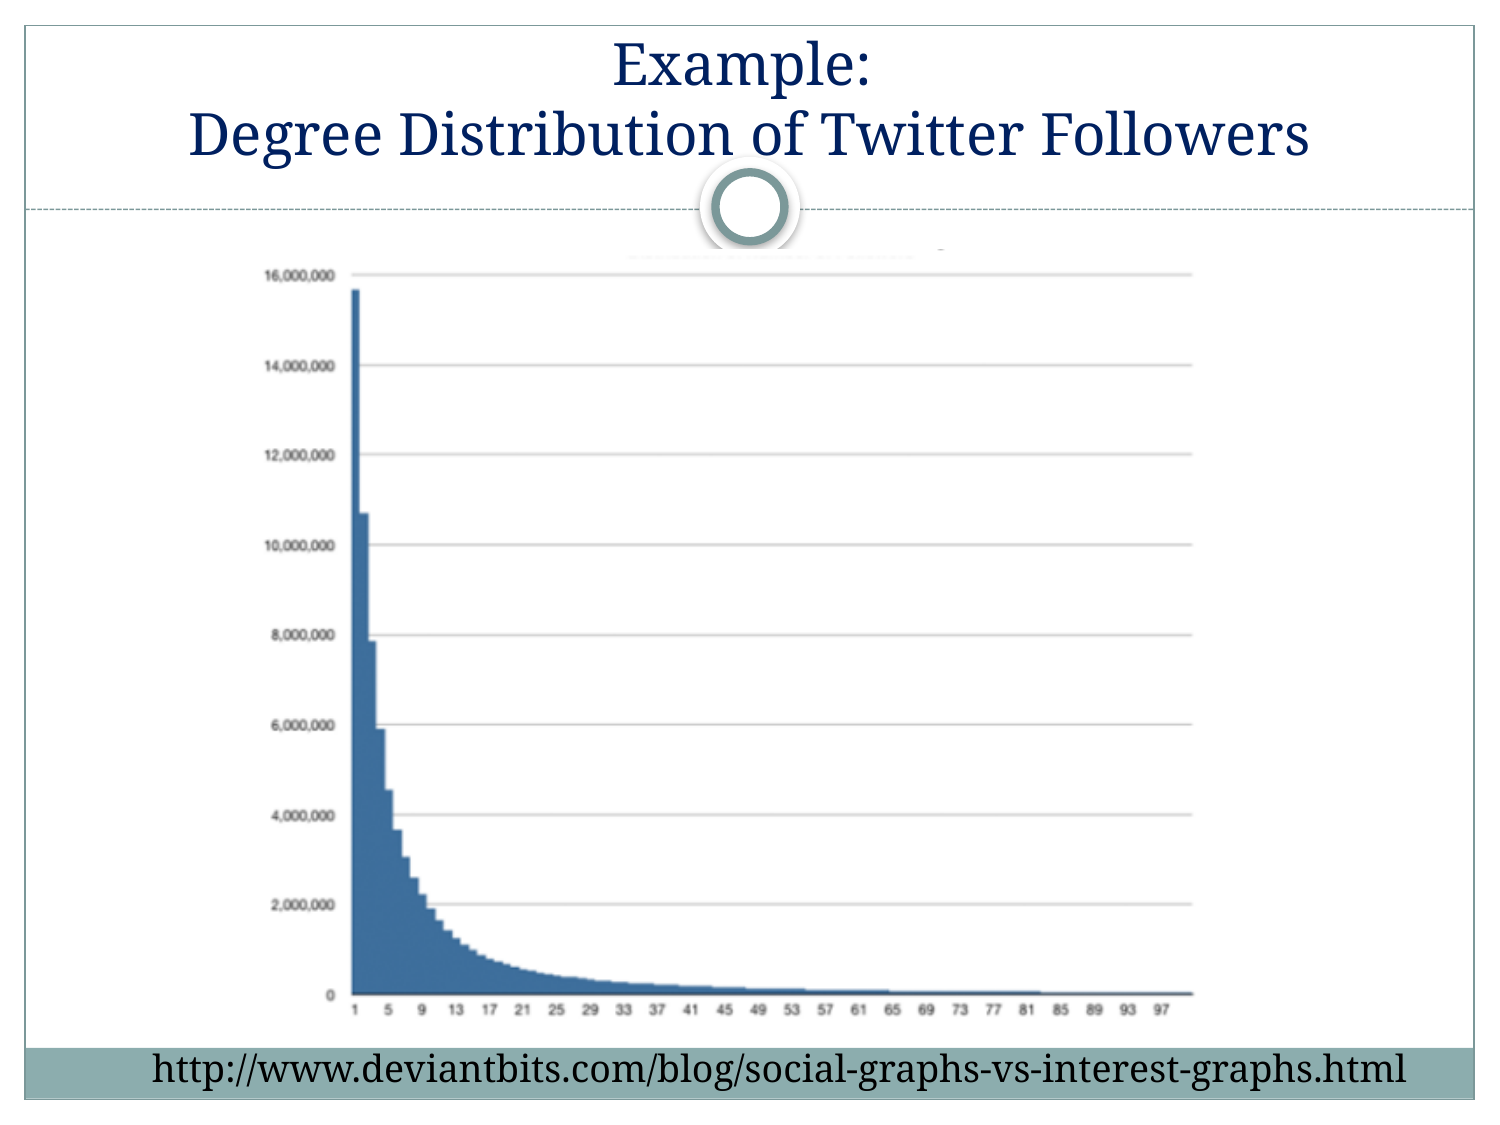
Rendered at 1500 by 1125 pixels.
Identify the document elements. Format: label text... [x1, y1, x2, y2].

text_box http://www.deviantbits.com/blog/social-graphs-vs-interest-graphs.html [137, 1037, 1500, 1098]
title Example: Degree Distribution of Twitter Followers [50, 50, 1450, 175]
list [262, 249, 1213, 1045]
